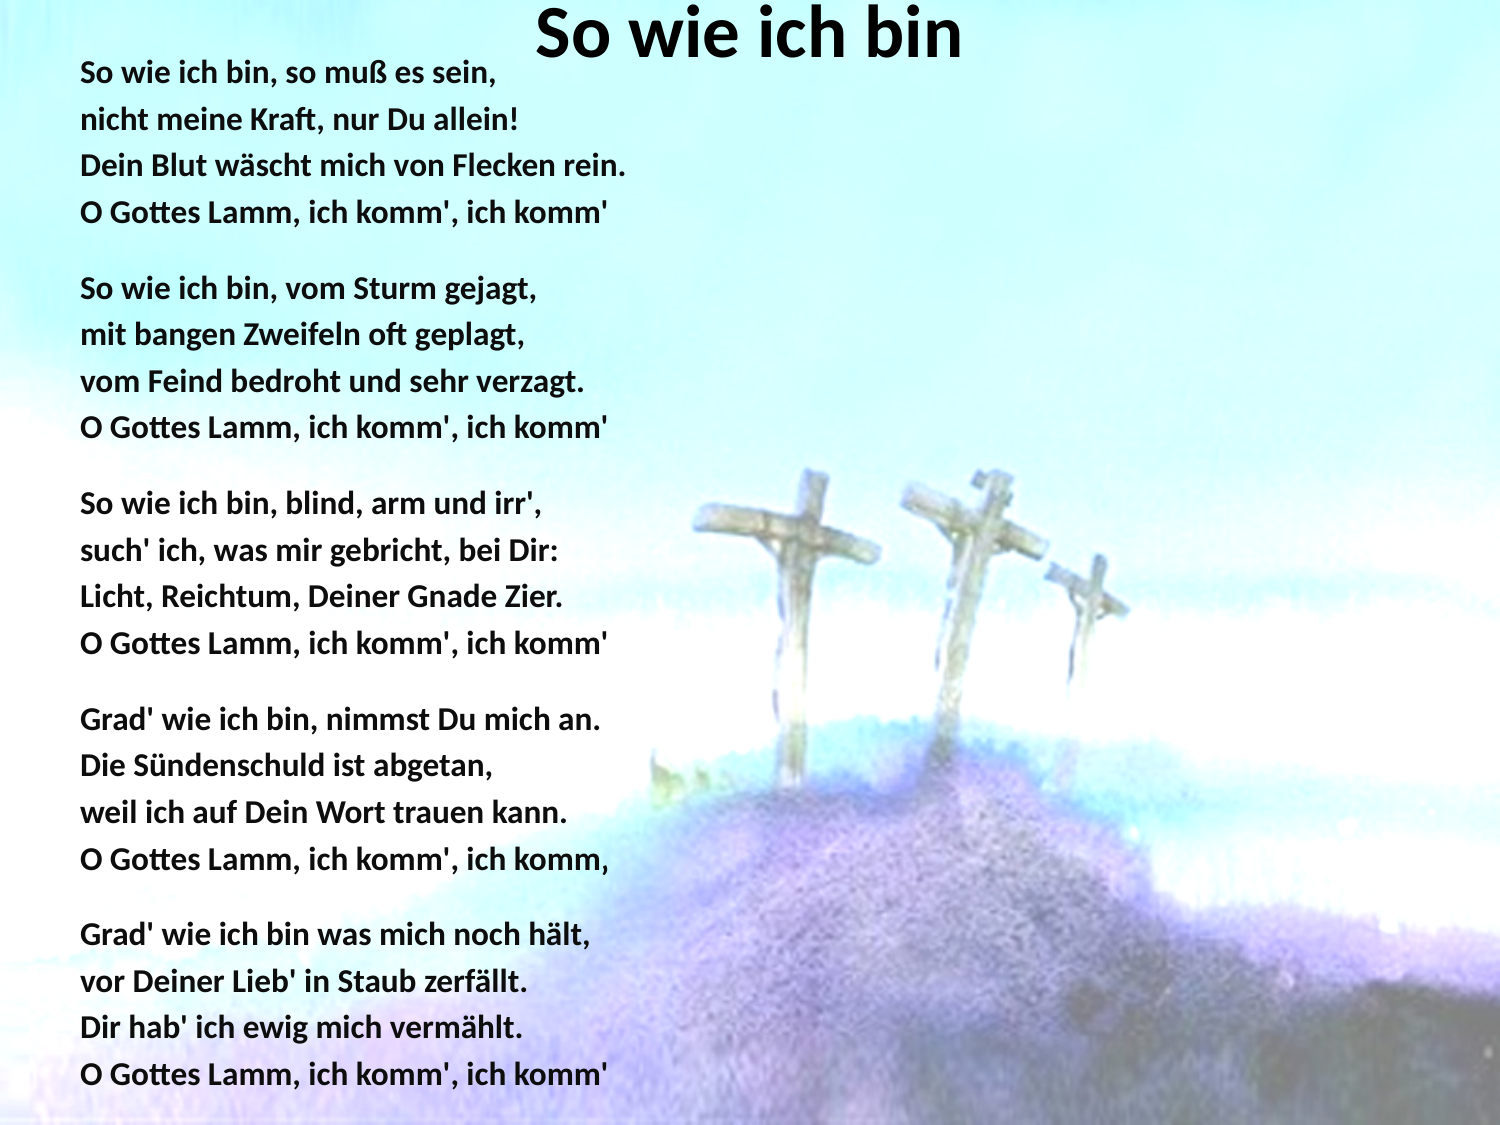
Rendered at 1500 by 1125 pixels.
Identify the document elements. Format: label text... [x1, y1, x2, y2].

title So wie ich bin [513, 0, 987, 55]
subtitle So wie ich bin, so muß es sein, nicht meine Kraft, nur Du allein! Dein Blut wäscht mich von Flecken rein. O Gottes Lamm, ich komm', ich komm' So wie ich bin, vom Sturm gejagt, mit bangen Zweifeln oft geplagt, vom Feind bedroht und sehr verzagt. O Gottes Lamm, ich komm', ich komm' So wie ich bin, blind, arm und irr', such' ich, was mir gebricht, bei Dir: Licht, Reichtum, Deiner Gnade Zier. O Gottes Lamm, ich komm', ich komm' Grad' wie ich bin, nimmst Du mich an. Die Sündenschuld ist abgetan, weil ich auf Dein Wort trauen kann. O Gottes Lamm, ich komm', ich komm‚ Grad' wie ich bin was mich noch hält, vor Deiner Lieb' in Staub zerfällt. Dir hab' ich ewig mich vermählt. O Gottes Lamm, ich komm', ich komm' [64, 42, 680, 965]
